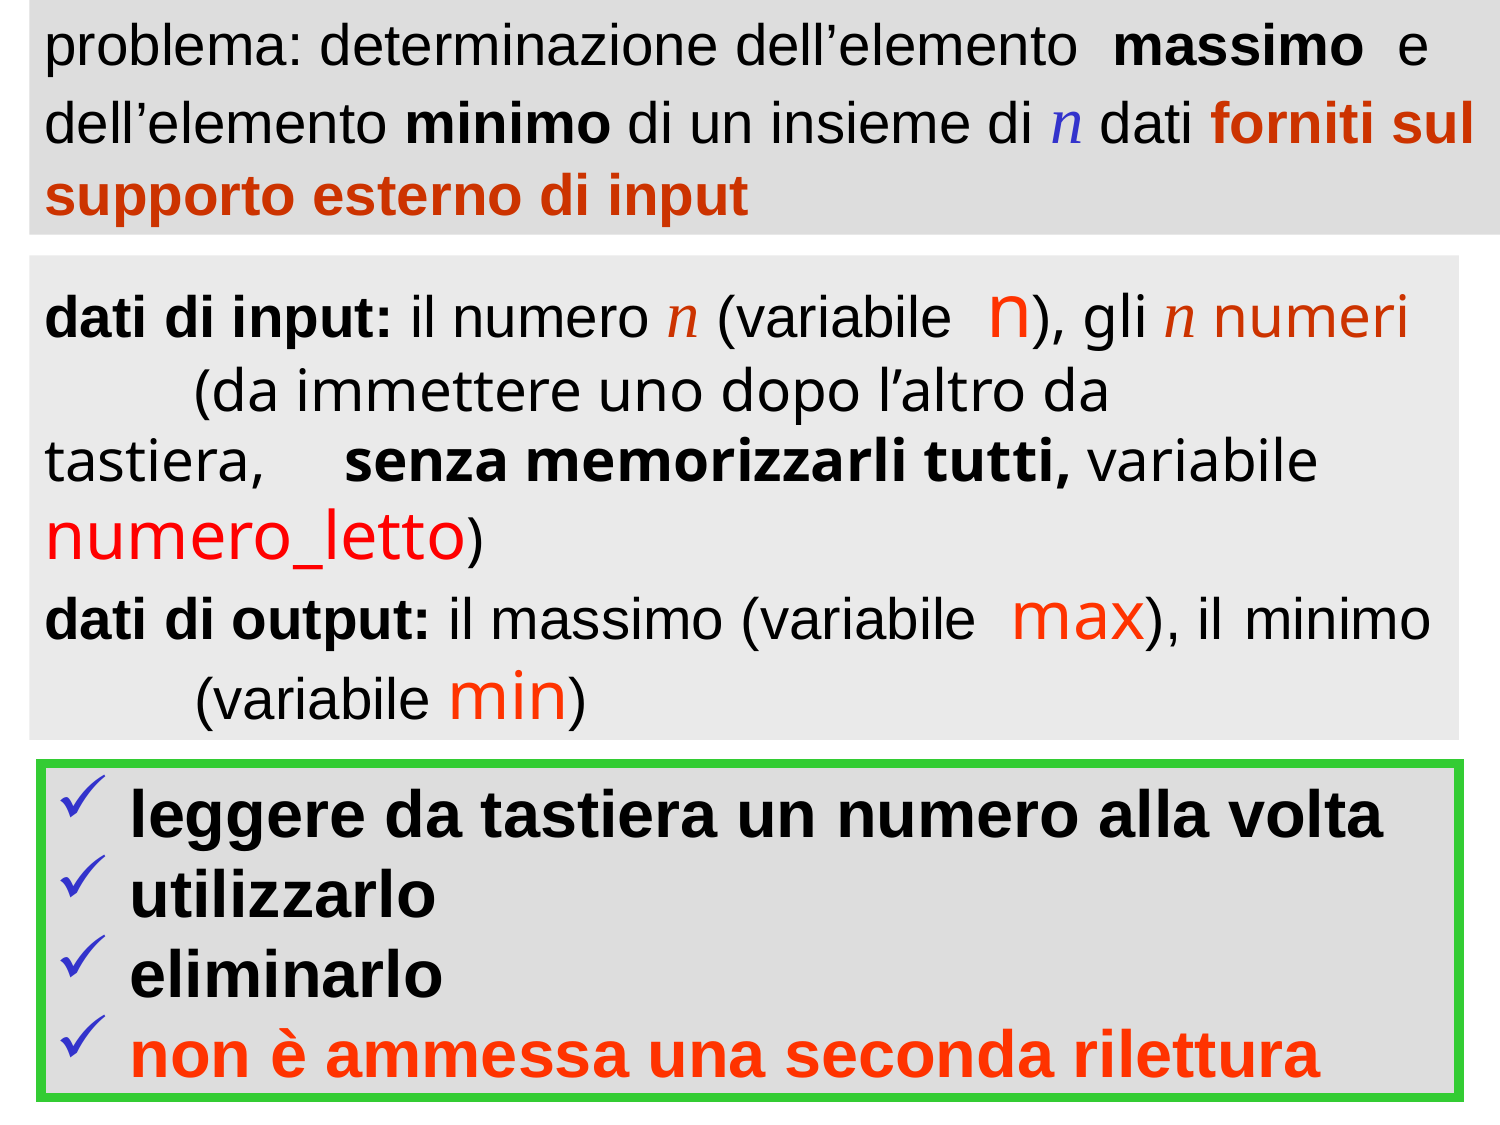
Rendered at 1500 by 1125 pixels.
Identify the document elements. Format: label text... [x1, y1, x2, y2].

text_box leggere da tastiera un numero alla volta utilizzarlo eliminarlo non è ammessa una seconda rilettura [41, 763, 1459, 1098]
text_box problema: determinazione dell’elemento massimo e dell’elemento minimo di un insieme di n dati forniti sul supporto esterno di input [29, 0, 1500, 235]
text_box dati di input: il numero n (variabile n), gli n numeri (da immettere uno dopo l’altro da tastiera, senza memorizzarli tutti, variabile numero_letto) dati di output: il massimo (variabile max), il minimo (variabile min) [29, 255, 1459, 740]
